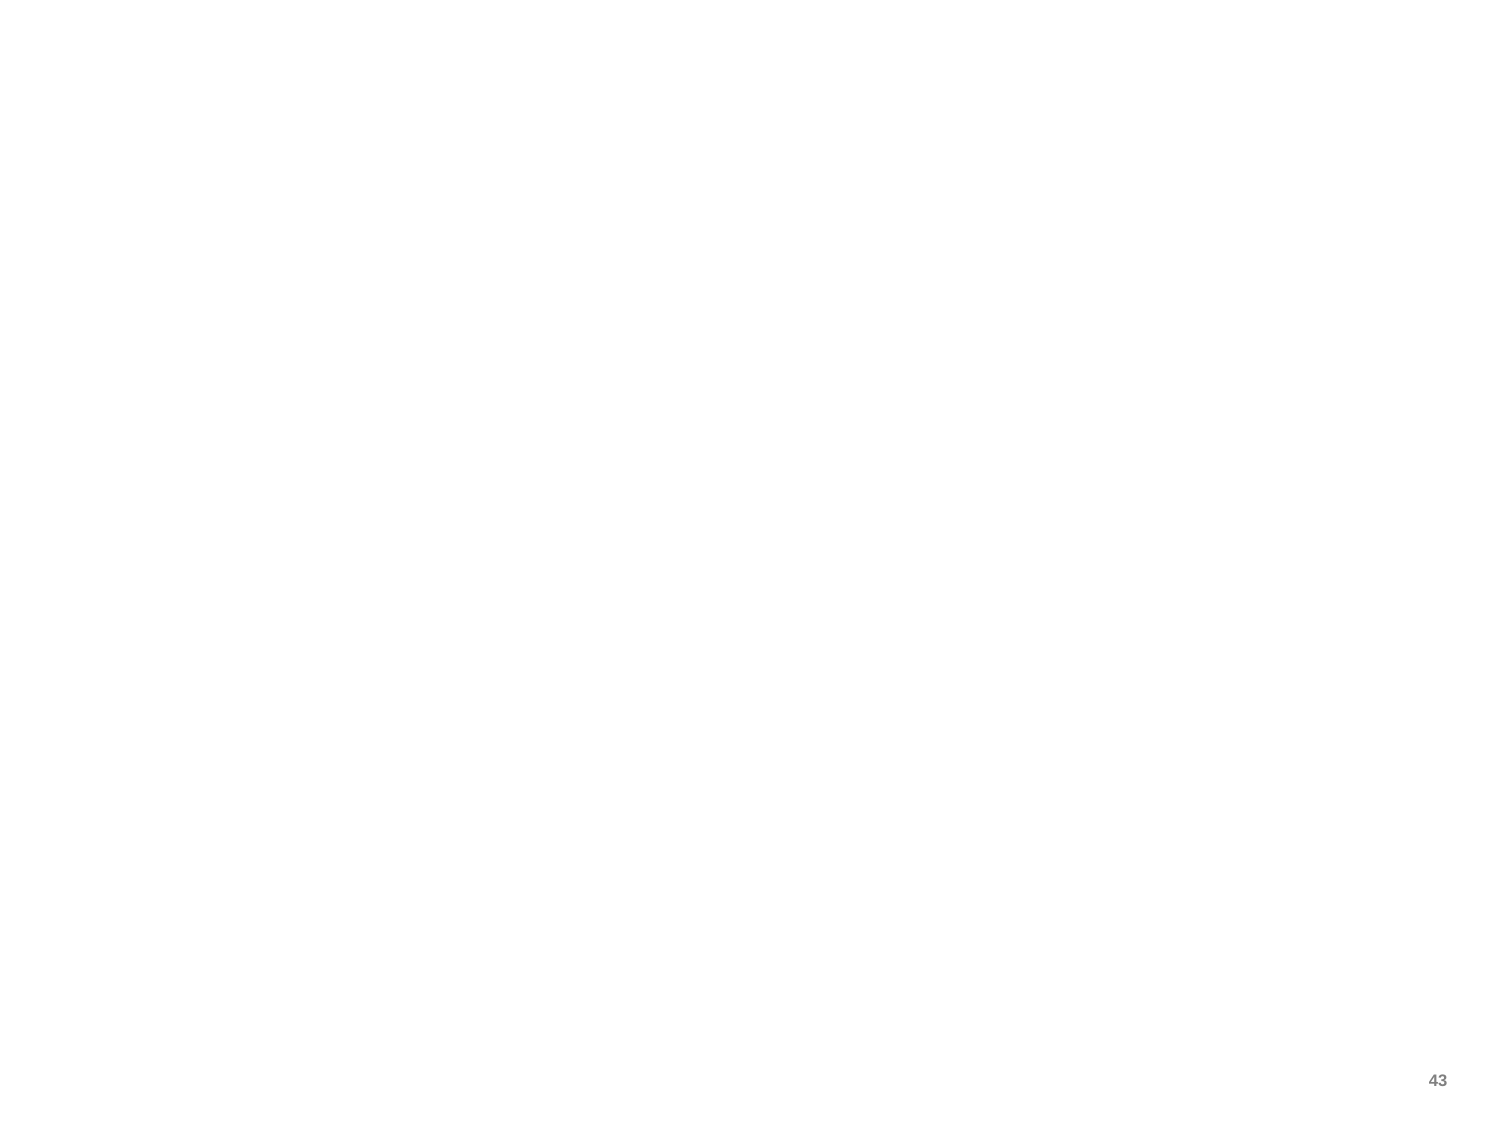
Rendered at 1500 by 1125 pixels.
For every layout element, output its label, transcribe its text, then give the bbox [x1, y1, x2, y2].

slide_number 43 [1350, 1062, 1463, 1100]
